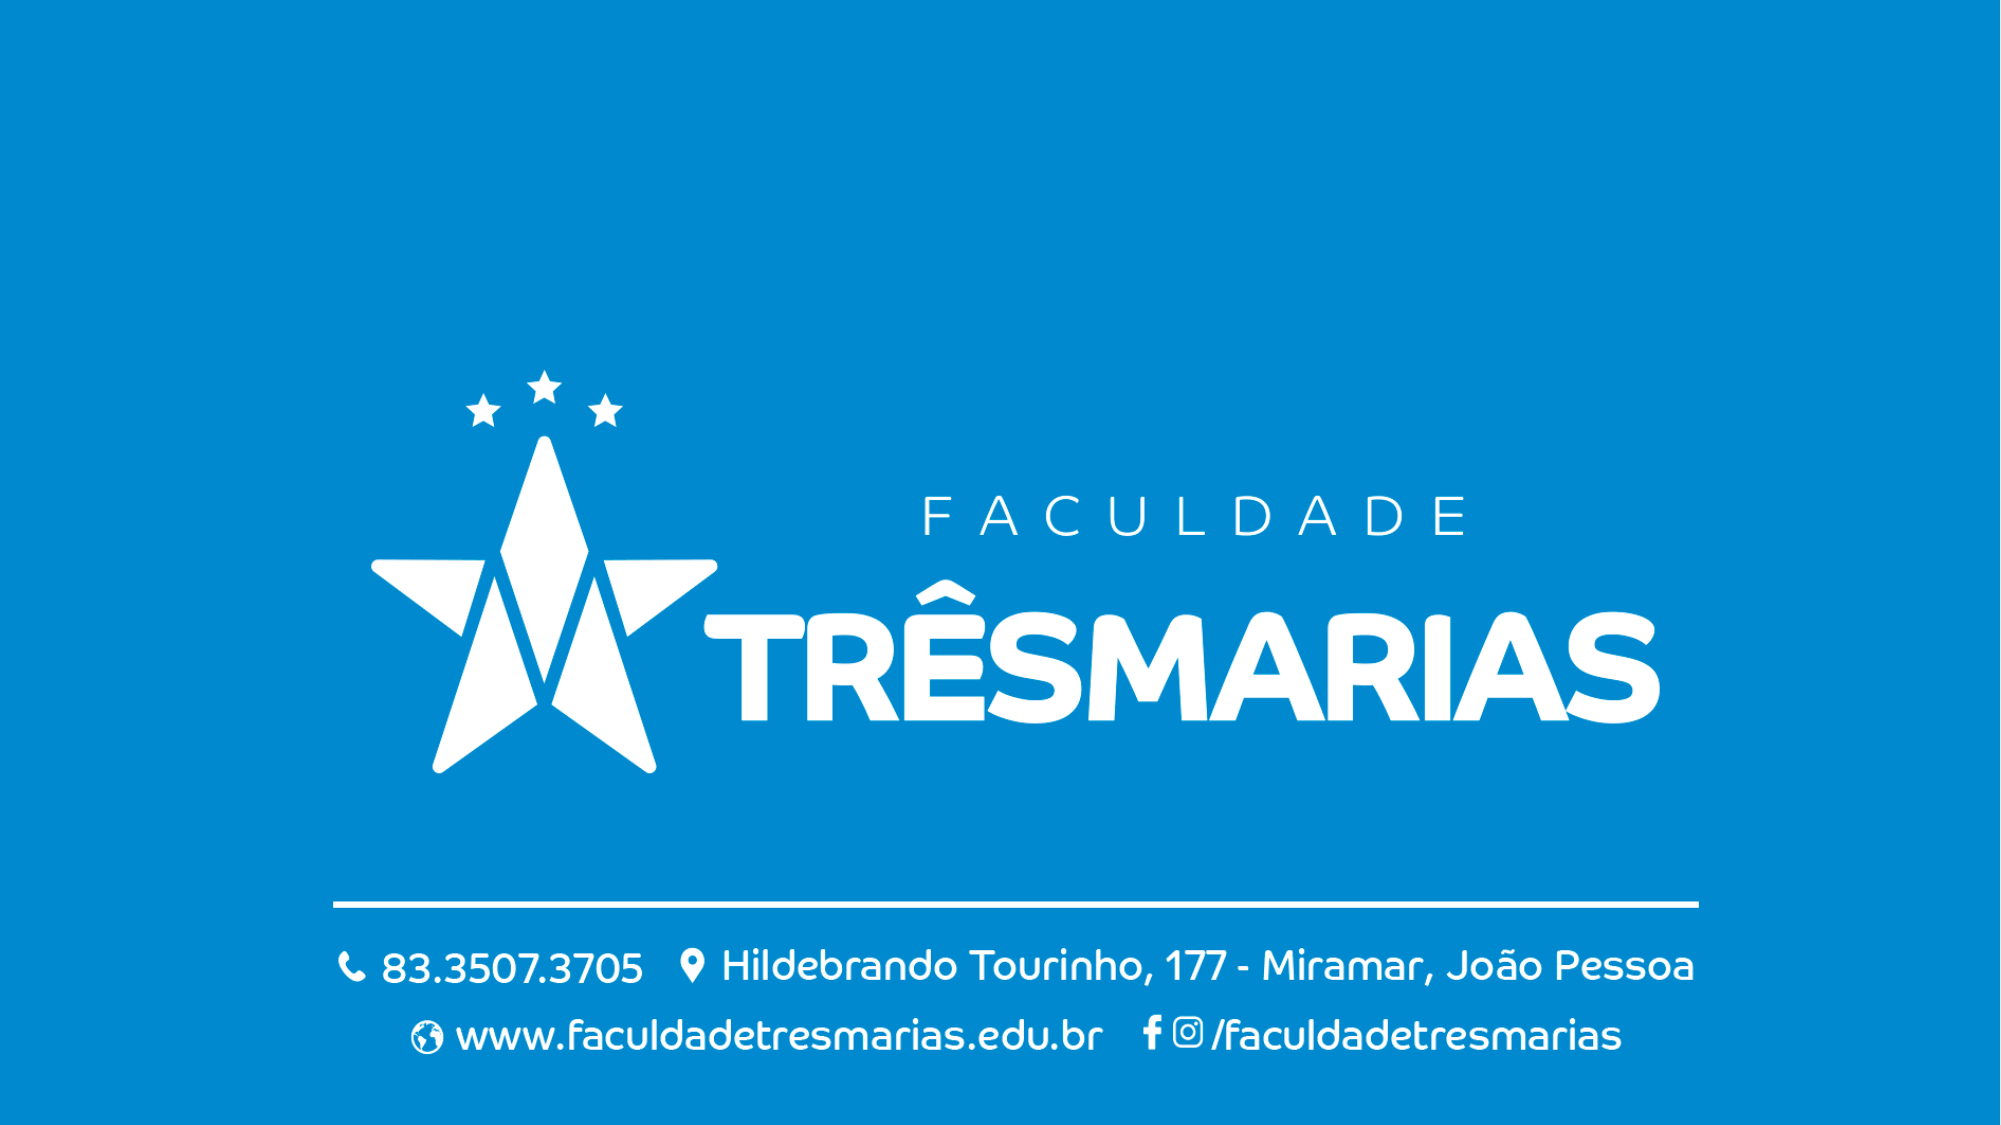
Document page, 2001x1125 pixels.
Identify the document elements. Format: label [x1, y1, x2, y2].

list [0, 0, 2000, 1125]
